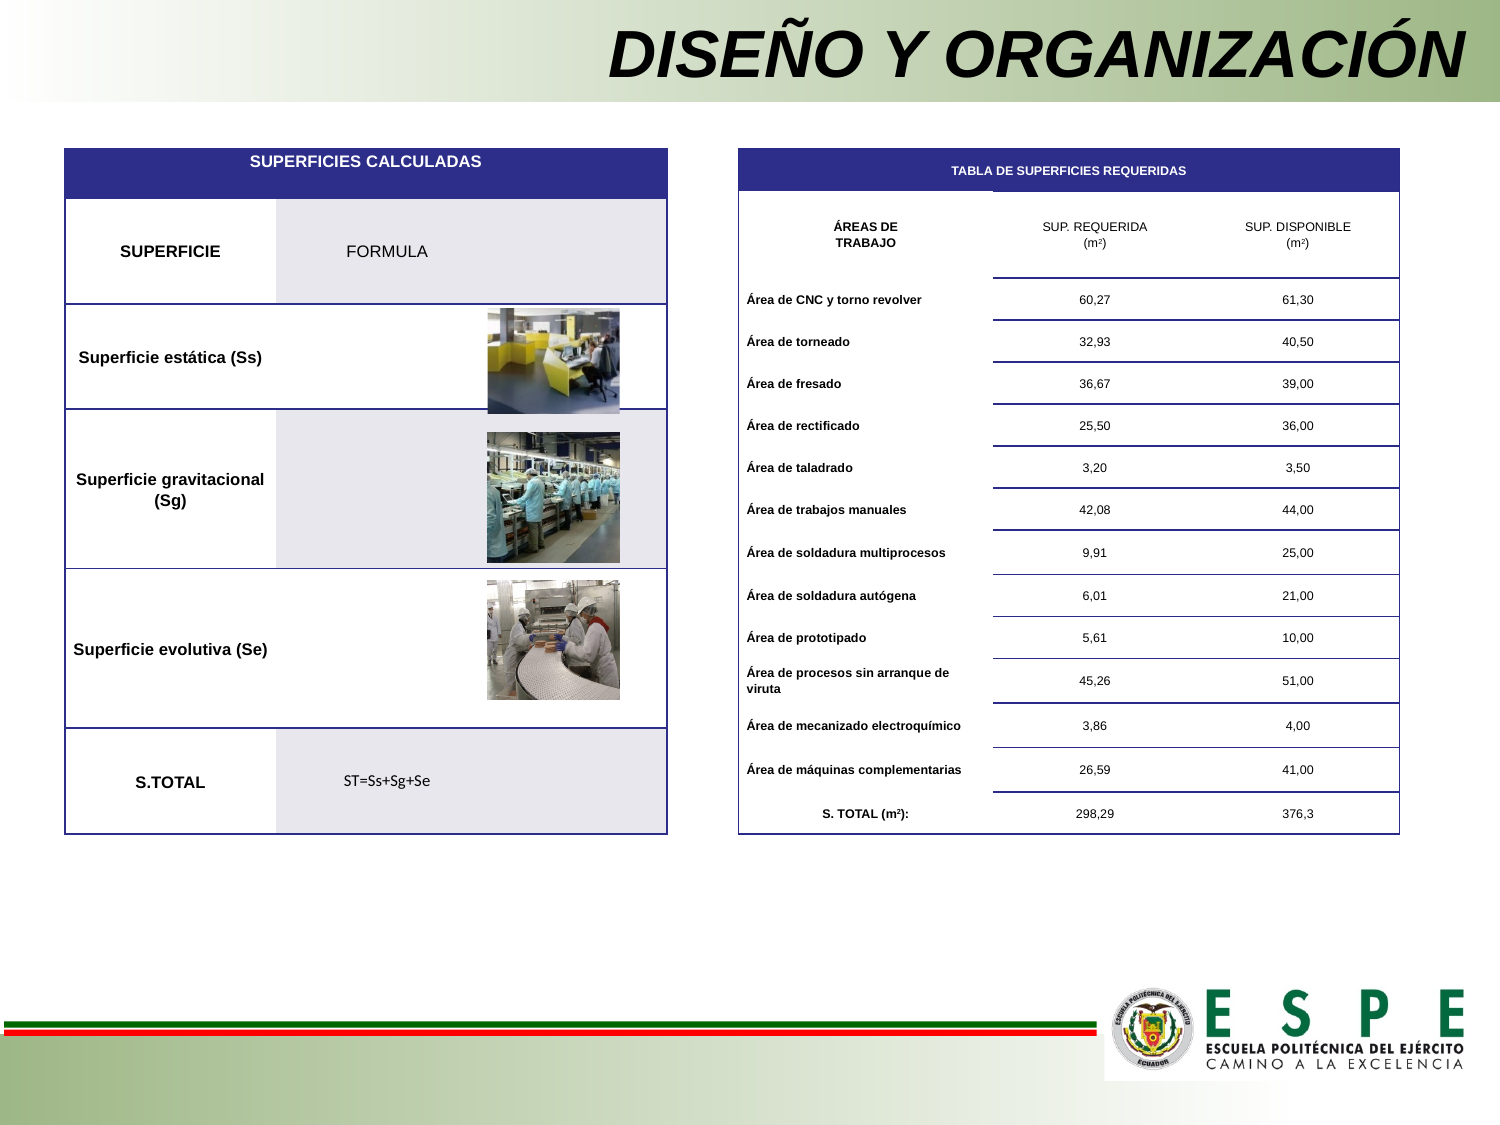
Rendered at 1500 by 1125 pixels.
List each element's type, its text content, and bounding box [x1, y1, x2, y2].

table_cell 45,26 [993, 659, 1197, 702]
table_cell Área de soldadura autógena [739, 574, 993, 616]
table_cell 36,00 [1197, 405, 1399, 445]
table_cell 60,27 [993, 279, 1197, 319]
picture [487, 432, 620, 563]
table_cell Área de soldadura multiprocesos [739, 530, 993, 574]
table_cell SUP. REQUERIDA (m2) [993, 192, 1197, 277]
table_cell 32,93 [993, 321, 1197, 361]
table_cell 3,20 [993, 447, 1197, 487]
table_cell Área de taladrado [739, 446, 993, 488]
title DISEÑO Y ORGANIZACIÓN [487, 3, 1500, 73]
picture [1104, 976, 1483, 1081]
table_cell 9,91 [993, 531, 1197, 574]
table_header TABLA DE SUPERFICIES REQUERIDAS [739, 150, 1399, 191]
table_cell 36,67 [993, 363, 1197, 403]
table_cell Área de fresado [739, 362, 993, 404]
table_cell Área de máquinas complementarias [739, 747, 993, 792]
table_cell 376,3 [1197, 793, 1399, 833]
table_cell 3,50 [1197, 447, 1399, 487]
table_cell 40,50 [1197, 321, 1399, 361]
table_cell 39,00 [1197, 363, 1399, 403]
table_cell 44,00 [1197, 489, 1399, 529]
table_cell 21,00 [1197, 575, 1399, 616]
table_cell 3,86 [993, 704, 1197, 747]
table_cell 42,08 [993, 489, 1197, 529]
table_cell ÁREAS DE TRABAJO [739, 191, 993, 278]
table_cell 41,00 [1197, 748, 1399, 791]
table_cell 25,00 [1197, 531, 1399, 574]
table_cell Área de CNC y torno revolver [739, 278, 993, 320]
table_cell S. TOTAL (m2): [739, 792, 993, 833]
table_cell 25,50 [993, 405, 1197, 445]
table_cell Área de mecanizado electroquímico [739, 703, 993, 747]
picture [487, 307, 620, 415]
table_cell Área de prototipado [739, 616, 993, 658]
table_cell 6,01 [993, 575, 1197, 616]
table_cell Área de trabajos manuales [739, 488, 993, 530]
table_cell SUP. DISPONIBLE (m2) [1197, 192, 1399, 277]
table_cell 298,29 [993, 793, 1197, 833]
table_cell 26,59 [993, 748, 1197, 791]
picture [487, 580, 620, 700]
table_cell 10,00 [1197, 617, 1399, 658]
table_cell 5,61 [993, 617, 1197, 658]
table_cell 51,00 [1197, 659, 1399, 702]
table_cell Área de torneado [739, 320, 993, 362]
table_cell 4,00 [1197, 704, 1399, 747]
table_cell 61,30 [1197, 279, 1399, 319]
table_cell Área de rectificado [739, 404, 993, 446]
table_cell Área de procesos sin arranque de viruta [739, 658, 993, 703]
